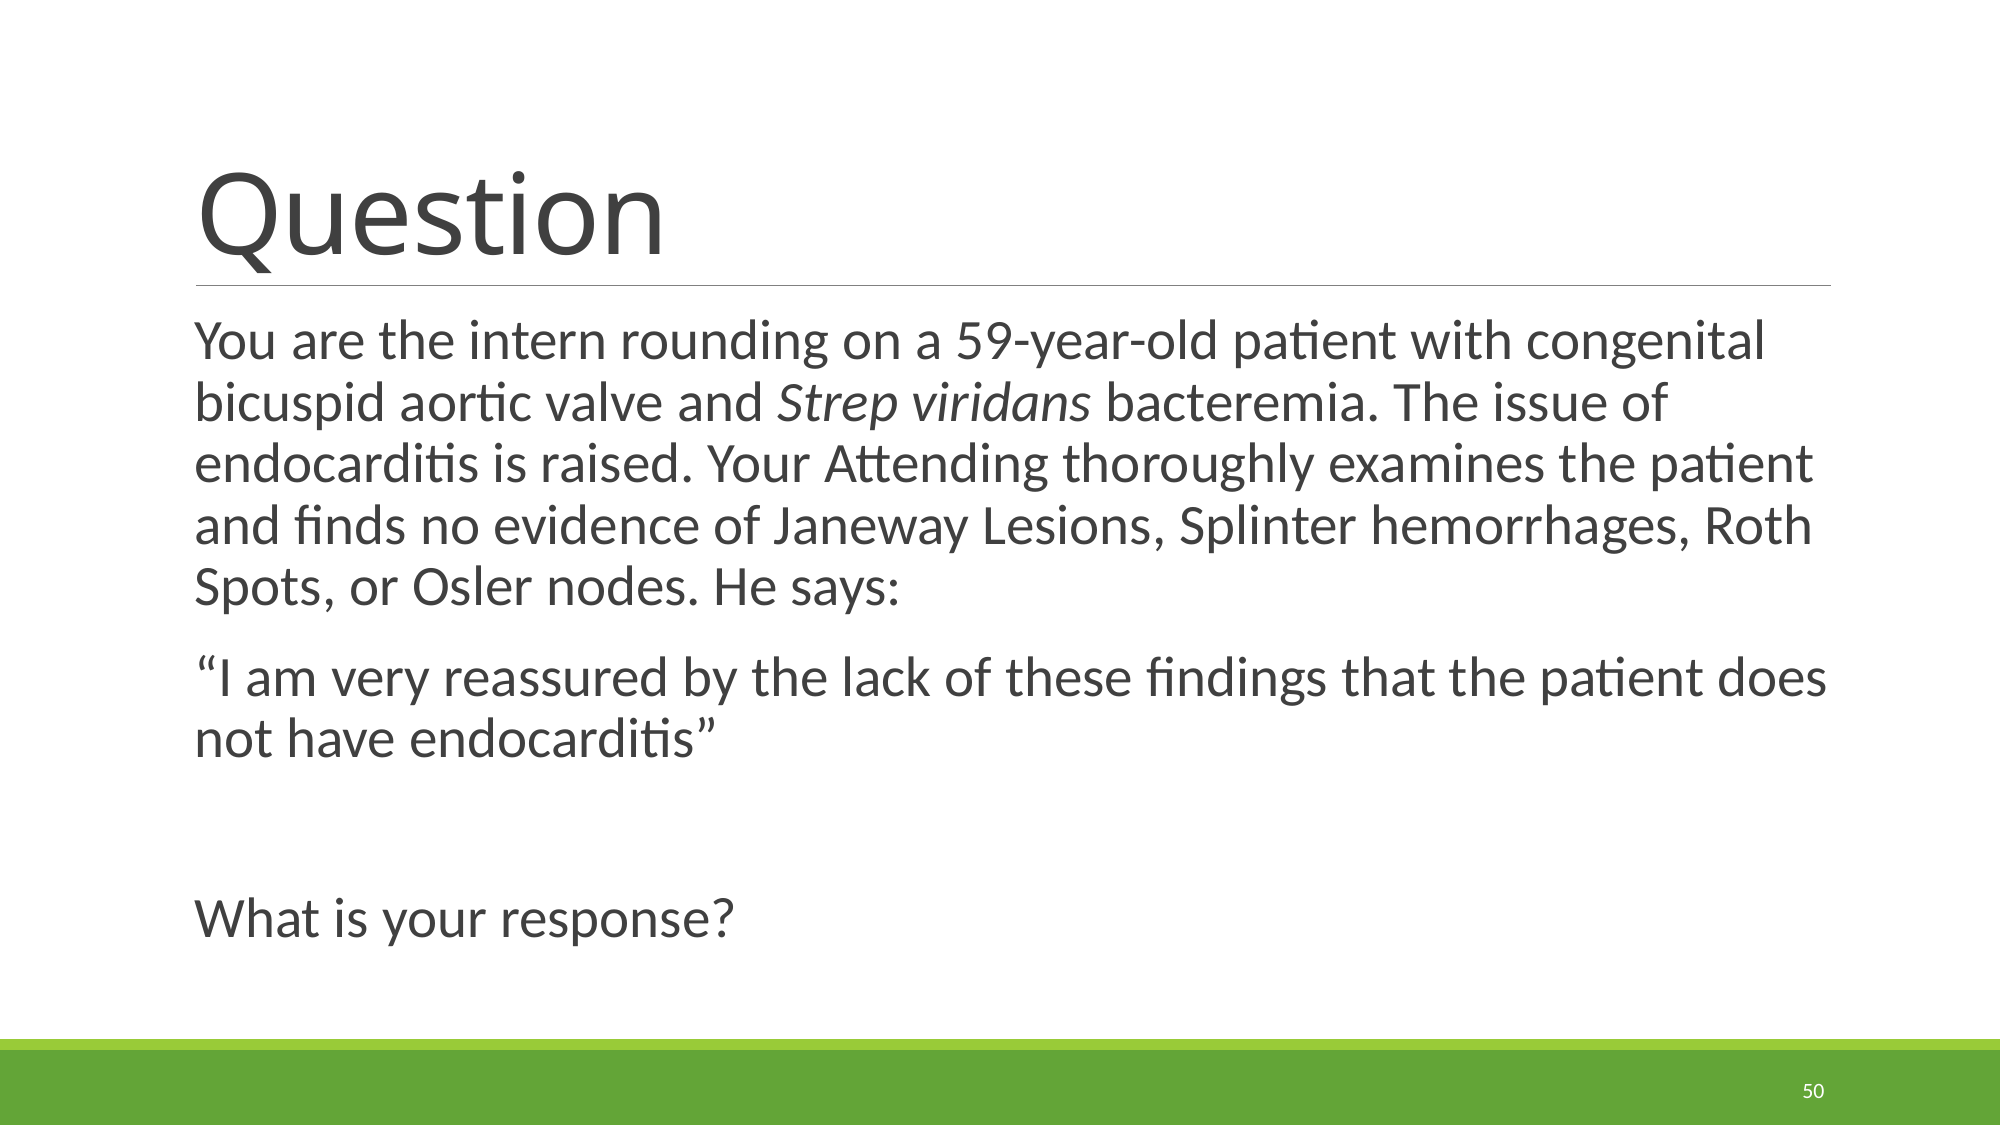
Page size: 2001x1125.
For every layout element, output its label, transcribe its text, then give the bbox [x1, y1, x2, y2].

slide_number 50 [1624, 1059, 1840, 1120]
list You are the intern rounding on a 59-year-old patient with congenital bicuspid aortic valve and Strep viridans bacteremia. The issue of endocarditis is raised. Your Attending thoroughly examines the patient and finds no evidence of Janeway Lesions, Splinter hemorrhages, Roth Spots, or Osler nodes. He says: “I am very reassured by the lack of these findings that the patient does not have endocarditis” What is your response? [180, 302, 1830, 963]
title Question [180, 47, 1830, 285]
